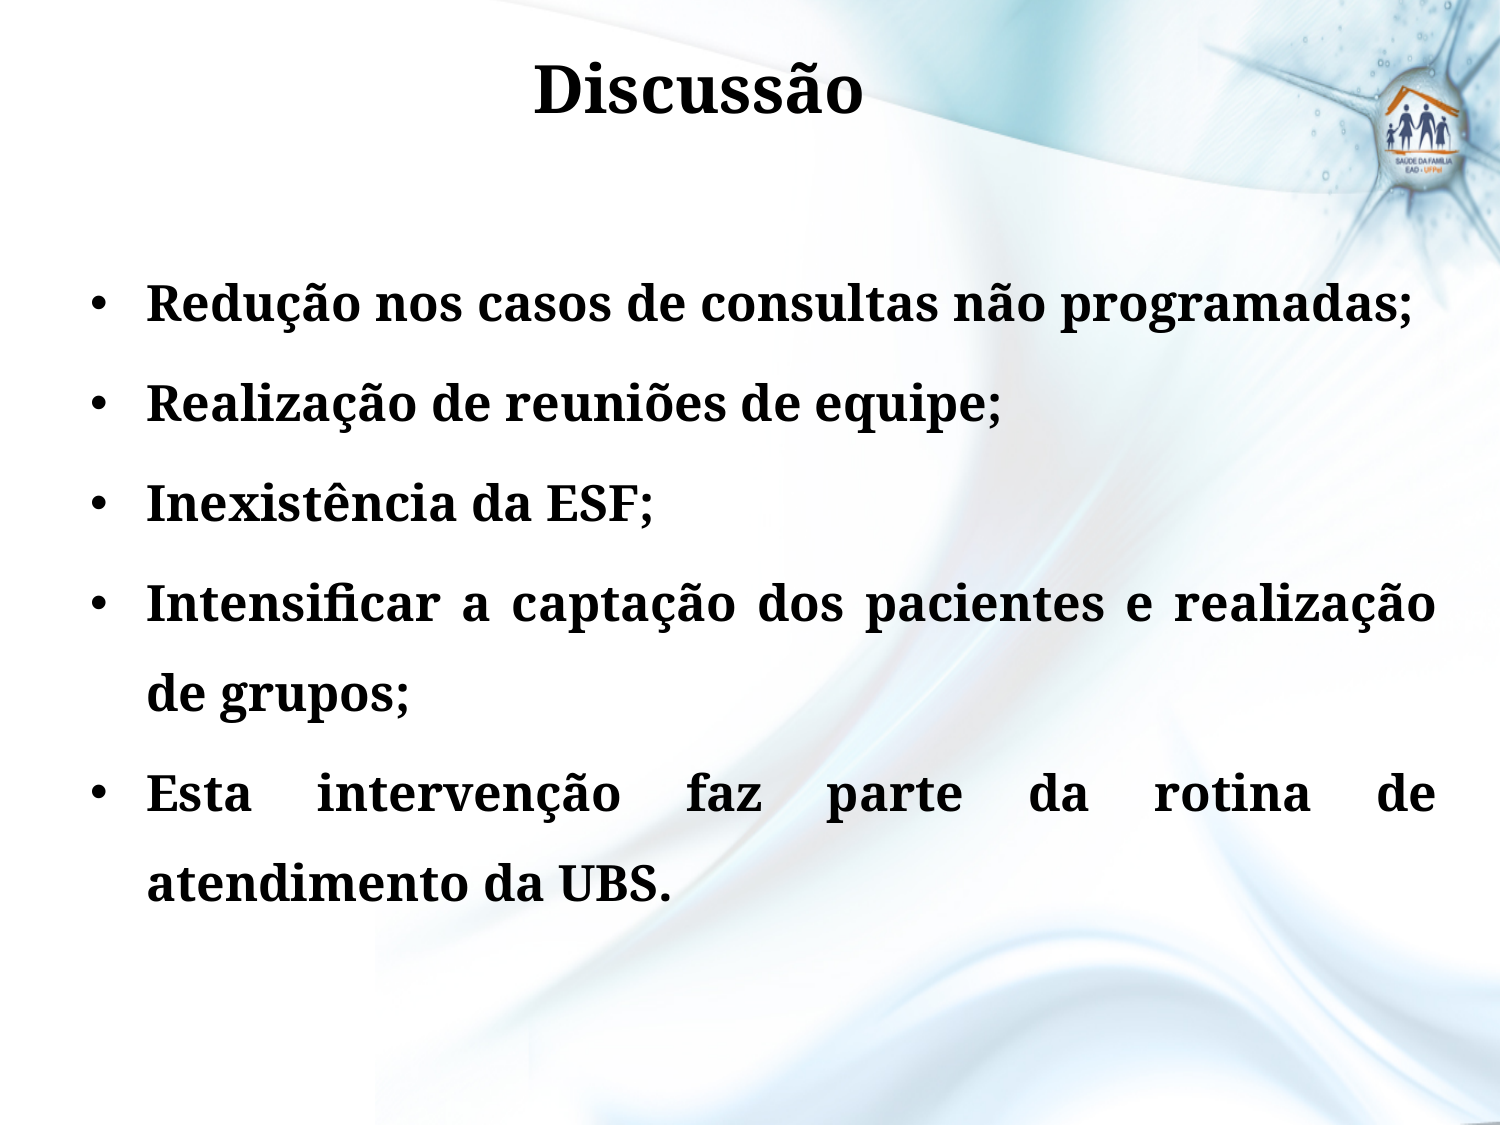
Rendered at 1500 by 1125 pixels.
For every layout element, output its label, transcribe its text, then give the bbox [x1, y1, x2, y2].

picture [375, 0, 1500, 1125]
list Redução nos casos de consultas não programadas; Realização de reuniões de equipe; Inexistência da ESF; Intensificar a captação dos pacientes e realização de grupos; Esta intervenção faz parte da rotina de atendimento da UBS. [75, 234, 1454, 1043]
title Discussão [75, 45, 1325, 129]
